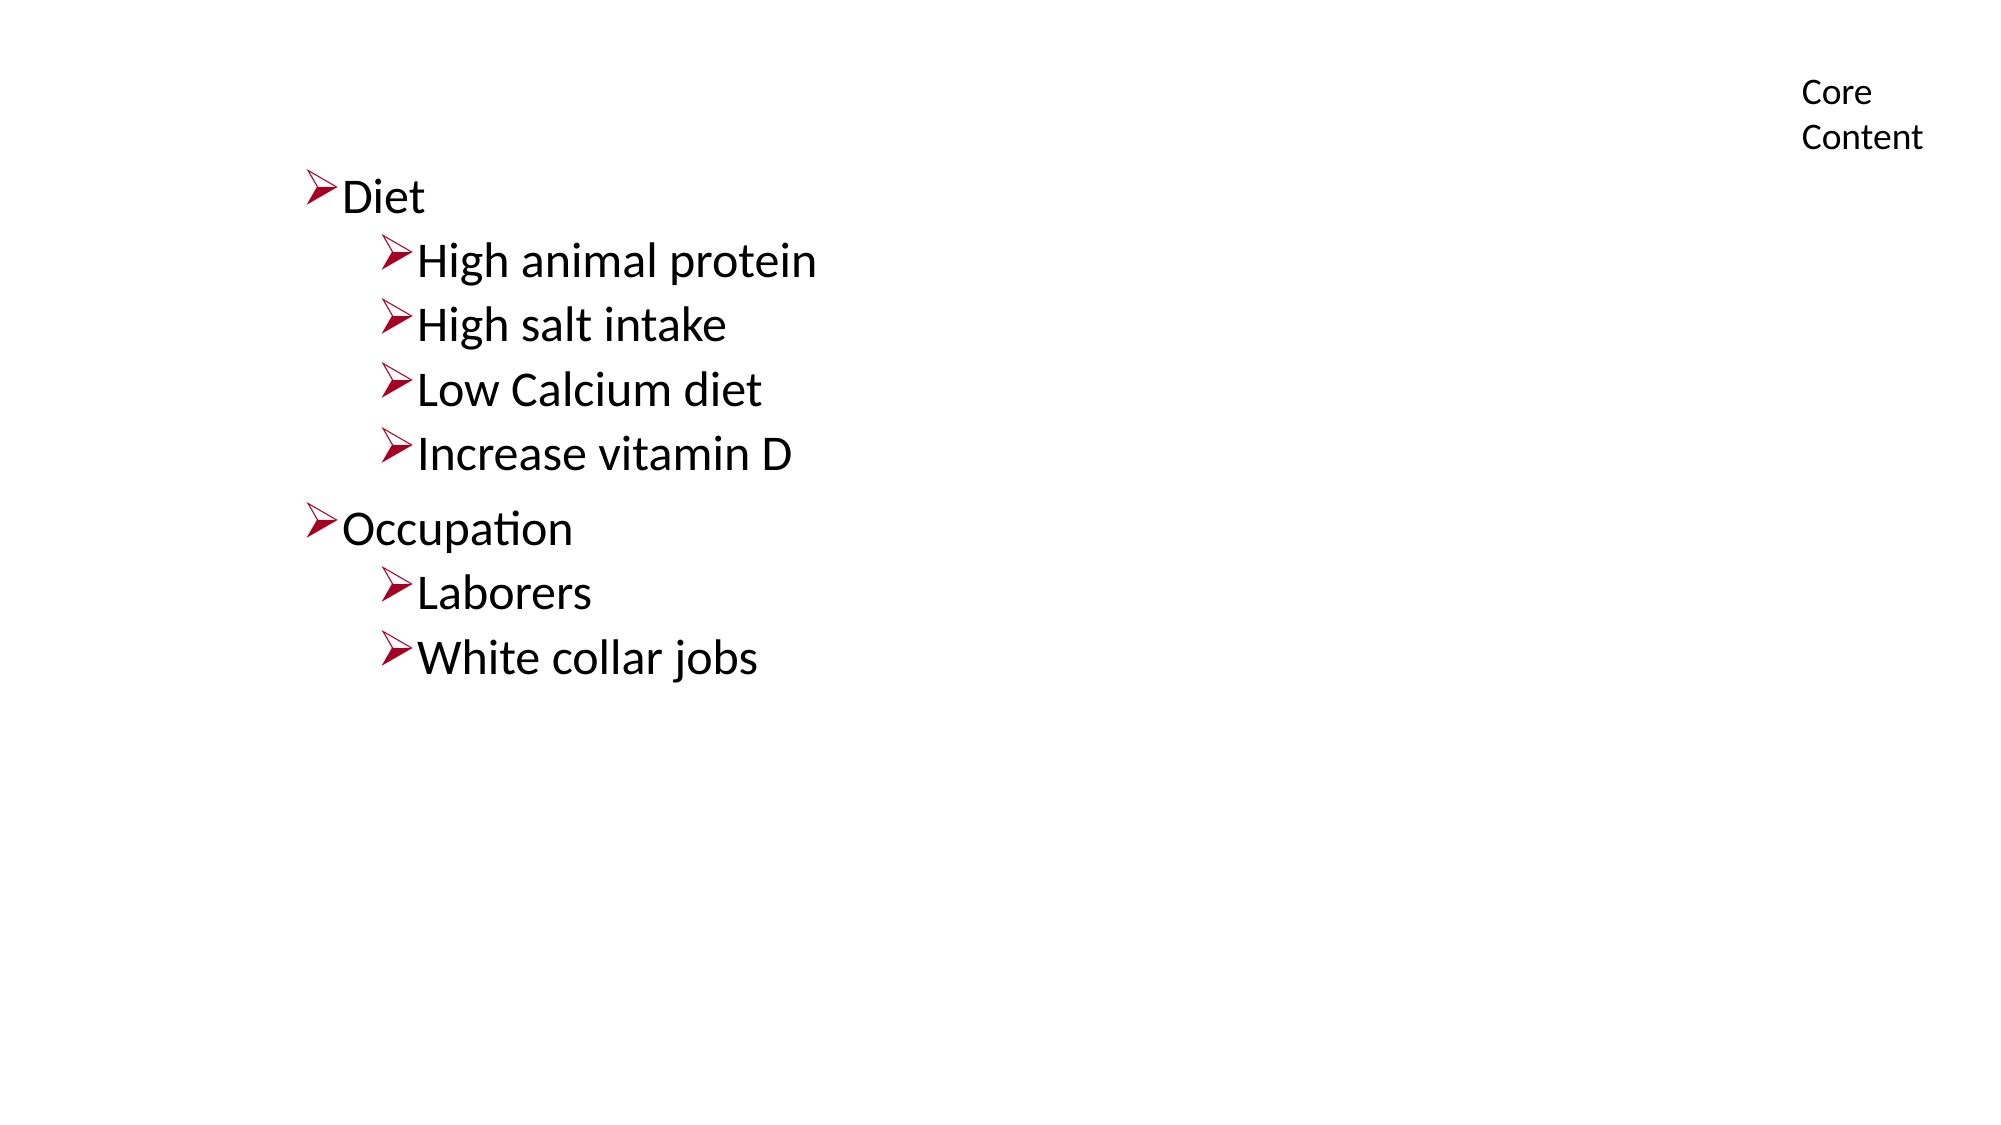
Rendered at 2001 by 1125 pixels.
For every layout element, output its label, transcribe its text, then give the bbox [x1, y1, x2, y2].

text_box Core Content [1787, 59, 1977, 165]
list Diet High animal protein High salt intake Low Calcium diet Increase vitamin D Occupation Laborers White collar jobs [287, 162, 1713, 1125]
